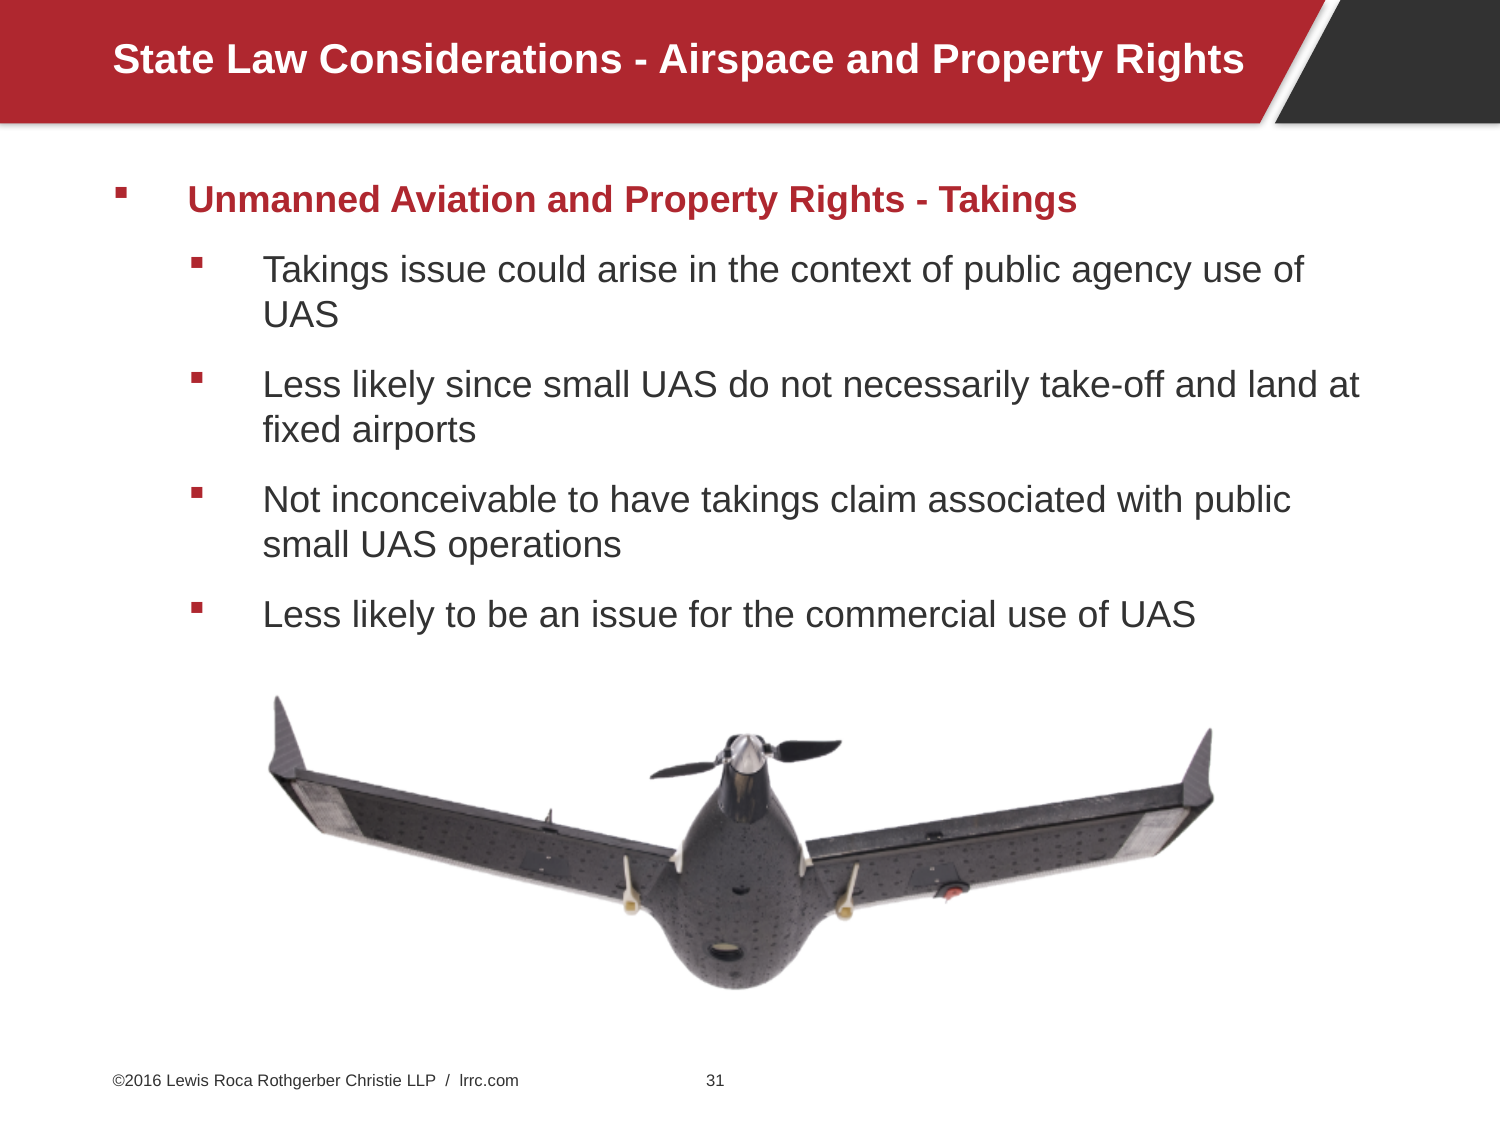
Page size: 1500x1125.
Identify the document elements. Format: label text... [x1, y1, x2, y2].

slide_number 31 [706, 1062, 759, 1099]
list Unmanned Aviation and Property Rights - Takings Takings issue could arise in the context of public agency use of UAS Less likely since small UAS do not necessarily take-off and land at fixed airports Not inconceivable to have takings claim associated with public small UAS operations Less likely to be an issue for the commercial use of UAS [112, 175, 1388, 1016]
title State Law Considerations - Airspace and Property Rights [112, 0, 1298, 120]
picture [243, 651, 1235, 1032]
footer ©2016 Lewis Roca Rothgerber Christie LLP / lrrc.com [112, 1062, 706, 1099]
